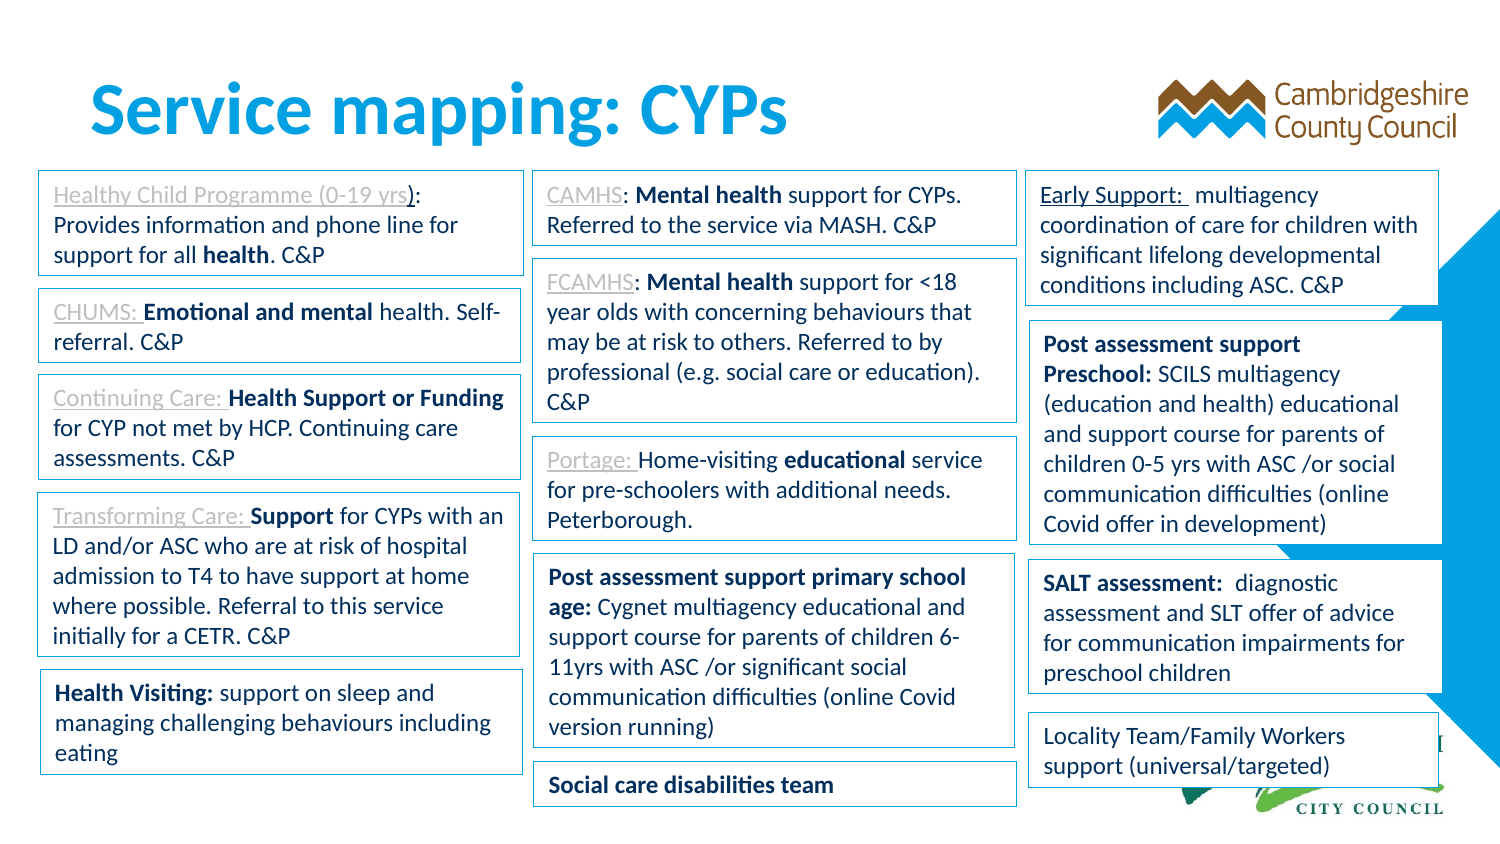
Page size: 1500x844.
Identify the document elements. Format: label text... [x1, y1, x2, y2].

text_box CHUMS: Emotional and mental health. Self-referral. C&P [38, 288, 521, 363]
text_box CAMHS: Mental health support for CYPs. Referred to the service via MASH. C&P [532, 170, 1017, 246]
text_box Social care disabilities team [533, 761, 1017, 807]
picture [1174, 716, 1450, 819]
text_box Healthy Child Programme (0-19 yrs): Provides information and phone line for support for all health. C&P [38, 170, 524, 276]
text_box Portage: Home-visiting educational service for pre-schoolers with additional needs. Peterborough. [532, 436, 1017, 541]
text_box Transforming Care: Support for CYPs with an LD and/or ASC who are at risk of hospital admission to T4 to have support at home where possible. Referral to this service initially for a CETR. C&P [37, 492, 520, 657]
text_box Early Support: multiagency coordination of care for children with significant lifelong developmental conditions including ASC. C&P [1025, 170, 1439, 306]
text_box Post assessment support primary school age: Cygnet multiagency educational and support course for parents of children 6-11yrs with ASC /or significant social communication difficulties (online Covid version running) [533, 553, 1015, 748]
text_box Health Visiting: support on sleep and managing challenging behaviours including eating [40, 669, 523, 775]
title Service mapping: CYPs [75, 33, 1211, 175]
text_box FCAMHS: Mental health support for <18 year olds with concerning behaviours that may be at risk to others. Referred to by professional (e.g. social care or education). C&P [532, 258, 1017, 423]
text_box Locality Team/Family Workers support (universal/targeted) [1028, 712, 1439, 788]
text_box SALT assessment: diagnostic assessment and SLT offer of advice for communication impairments for preschool children [1028, 559, 1443, 694]
text_box Post assessment support Preschool: SCILS multiagency (education and health) educational and support course for parents of children 0-5 yrs with ASC /or social communication difficulties (online Covid offer in development) [1029, 320, 1443, 545]
picture [1174, 716, 1437, 786]
text_box Continuing Care: Health Support or Funding for CYP not met by HCP. Continuing care assessments. C&P [38, 374, 521, 480]
